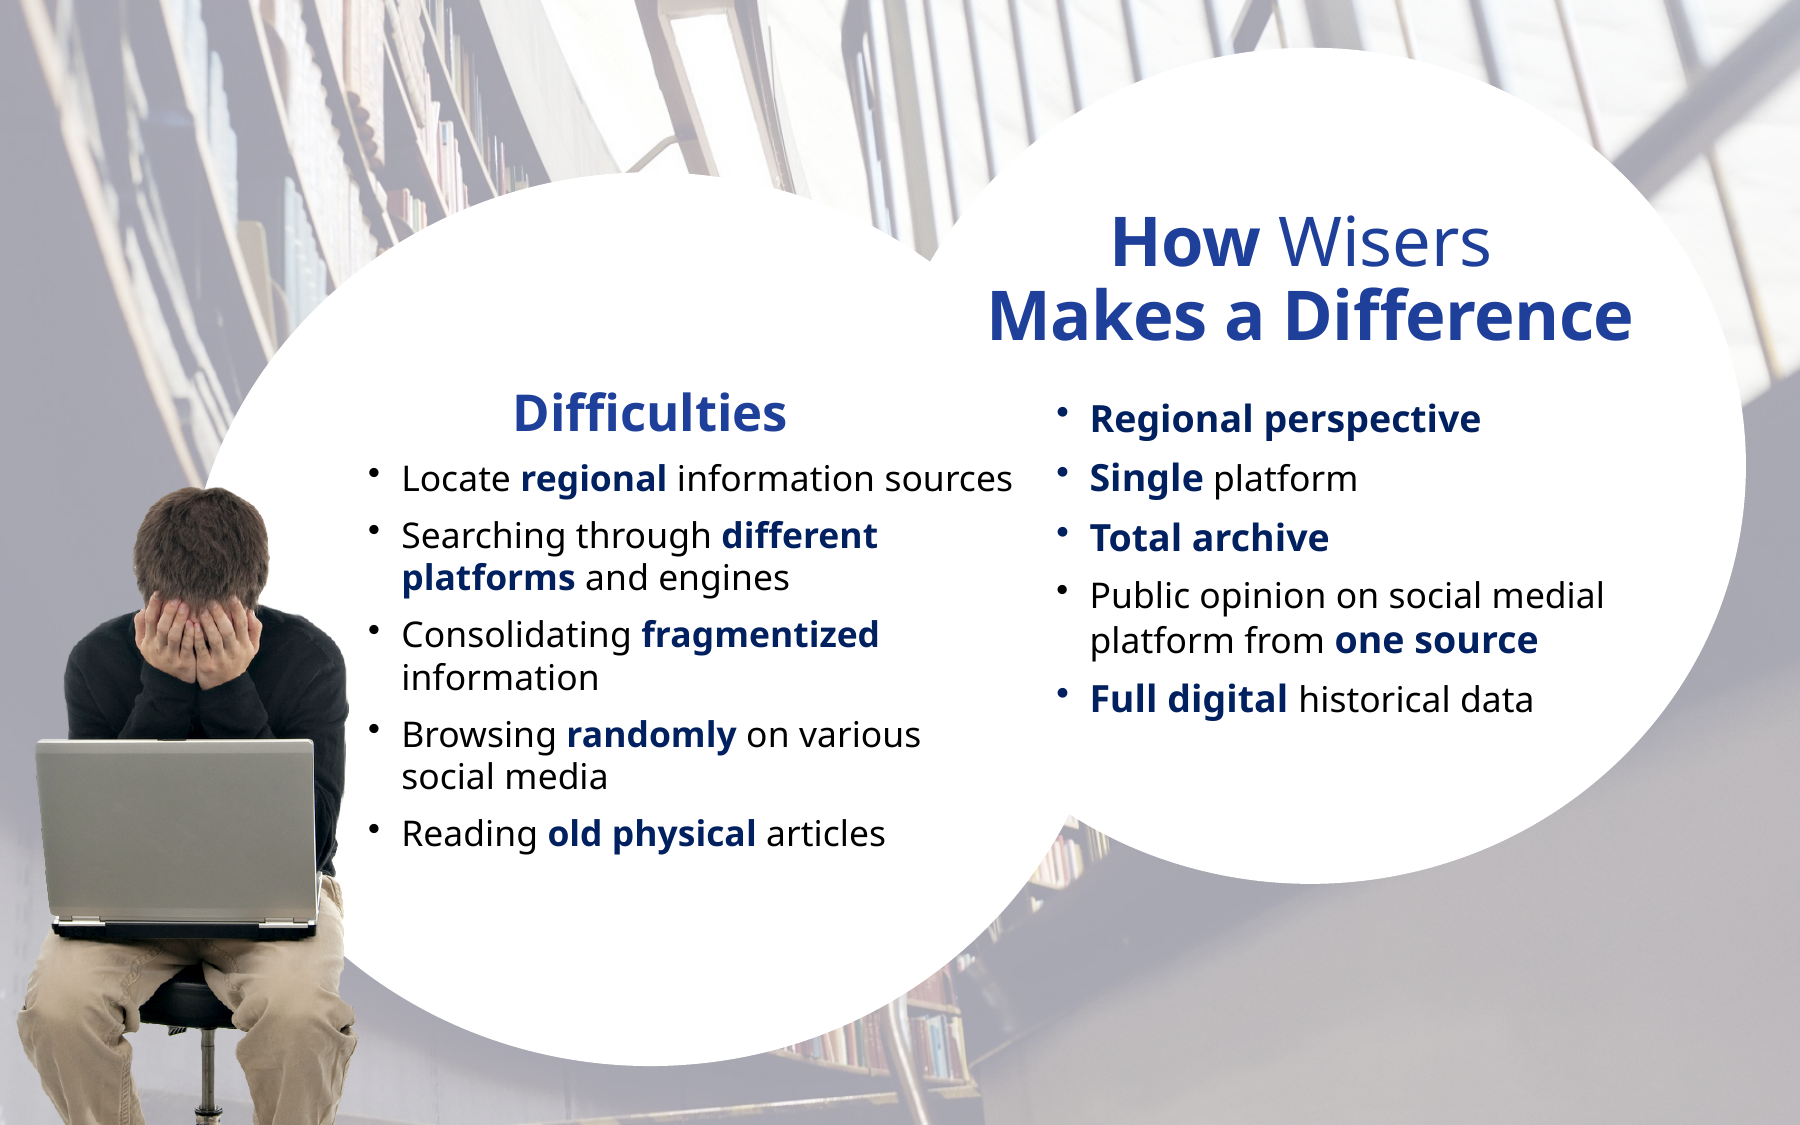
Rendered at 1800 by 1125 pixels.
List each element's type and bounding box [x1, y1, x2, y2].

text_box [0, 0, 1800, 1125]
picture [5, 470, 372, 1125]
